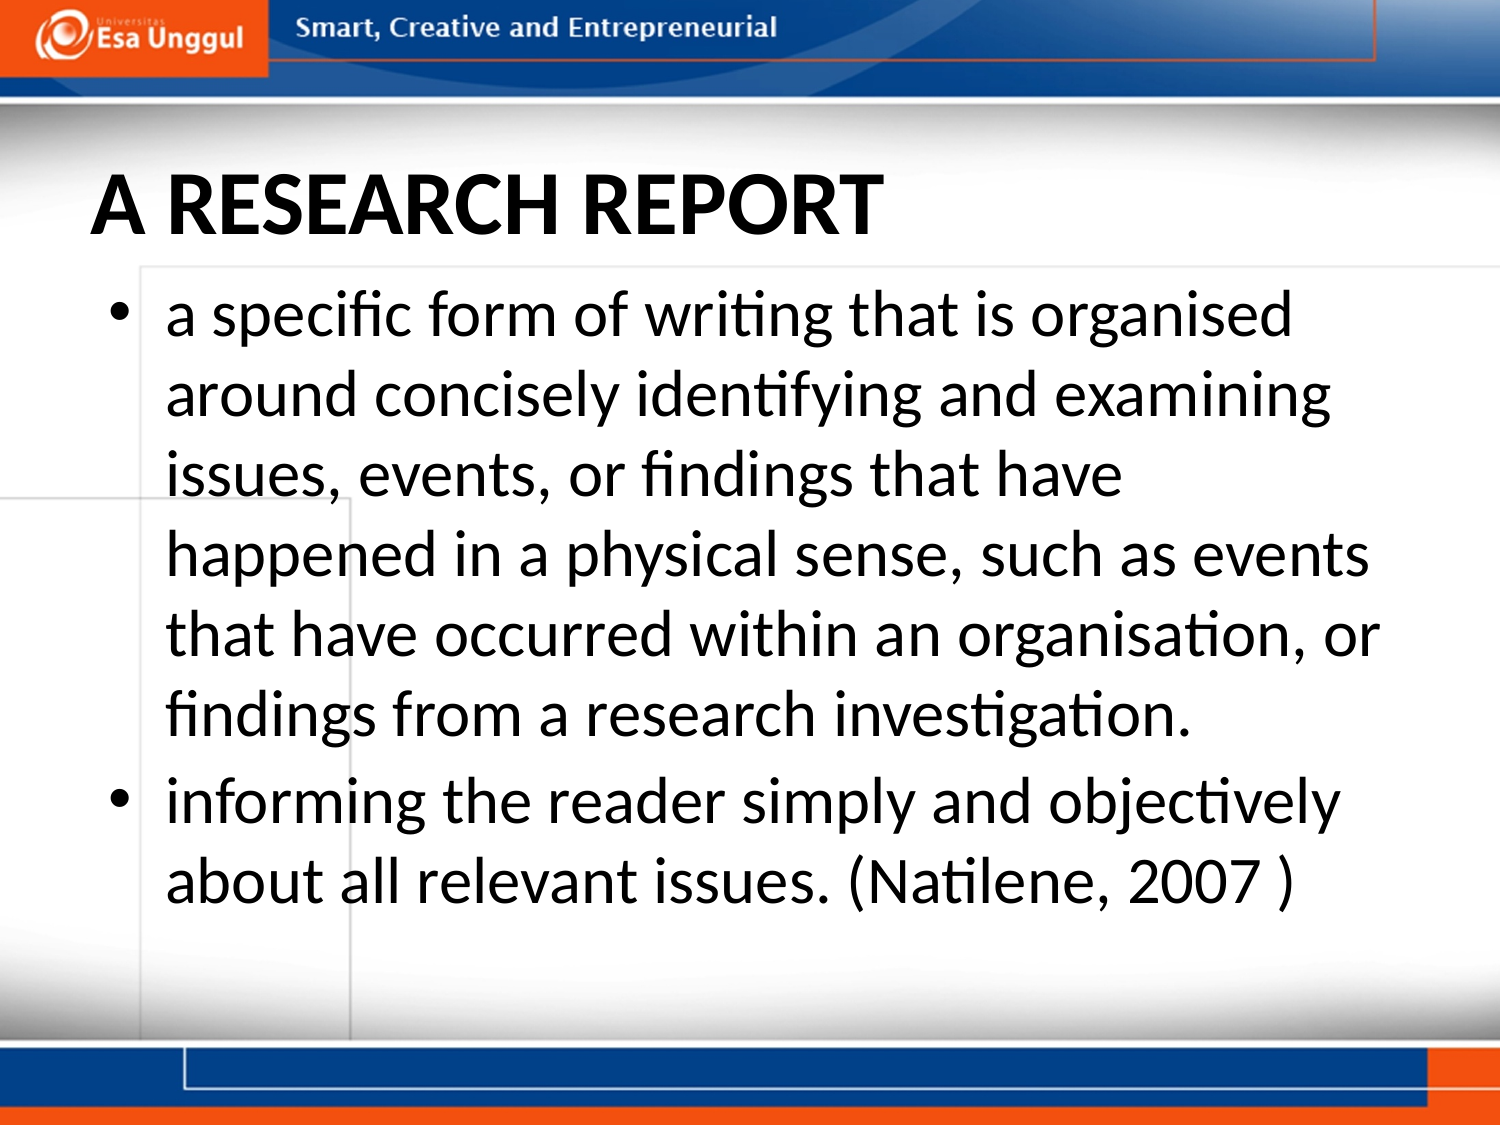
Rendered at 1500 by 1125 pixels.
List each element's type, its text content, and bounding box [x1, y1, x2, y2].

picture [0, 0, 1500, 1125]
list a specific form of writing that is organised around concisely identifying and examining issues, events, or findings that have happened in a physical sense, such as events that have occurred within an organisation, or findings from a research investigation. informing the reader simply and objectively about all relevant issues. (Natilene, 2007 ) [75, 262, 1425, 1005]
title A RESEARCH REPORT [75, 104, 1425, 262]
